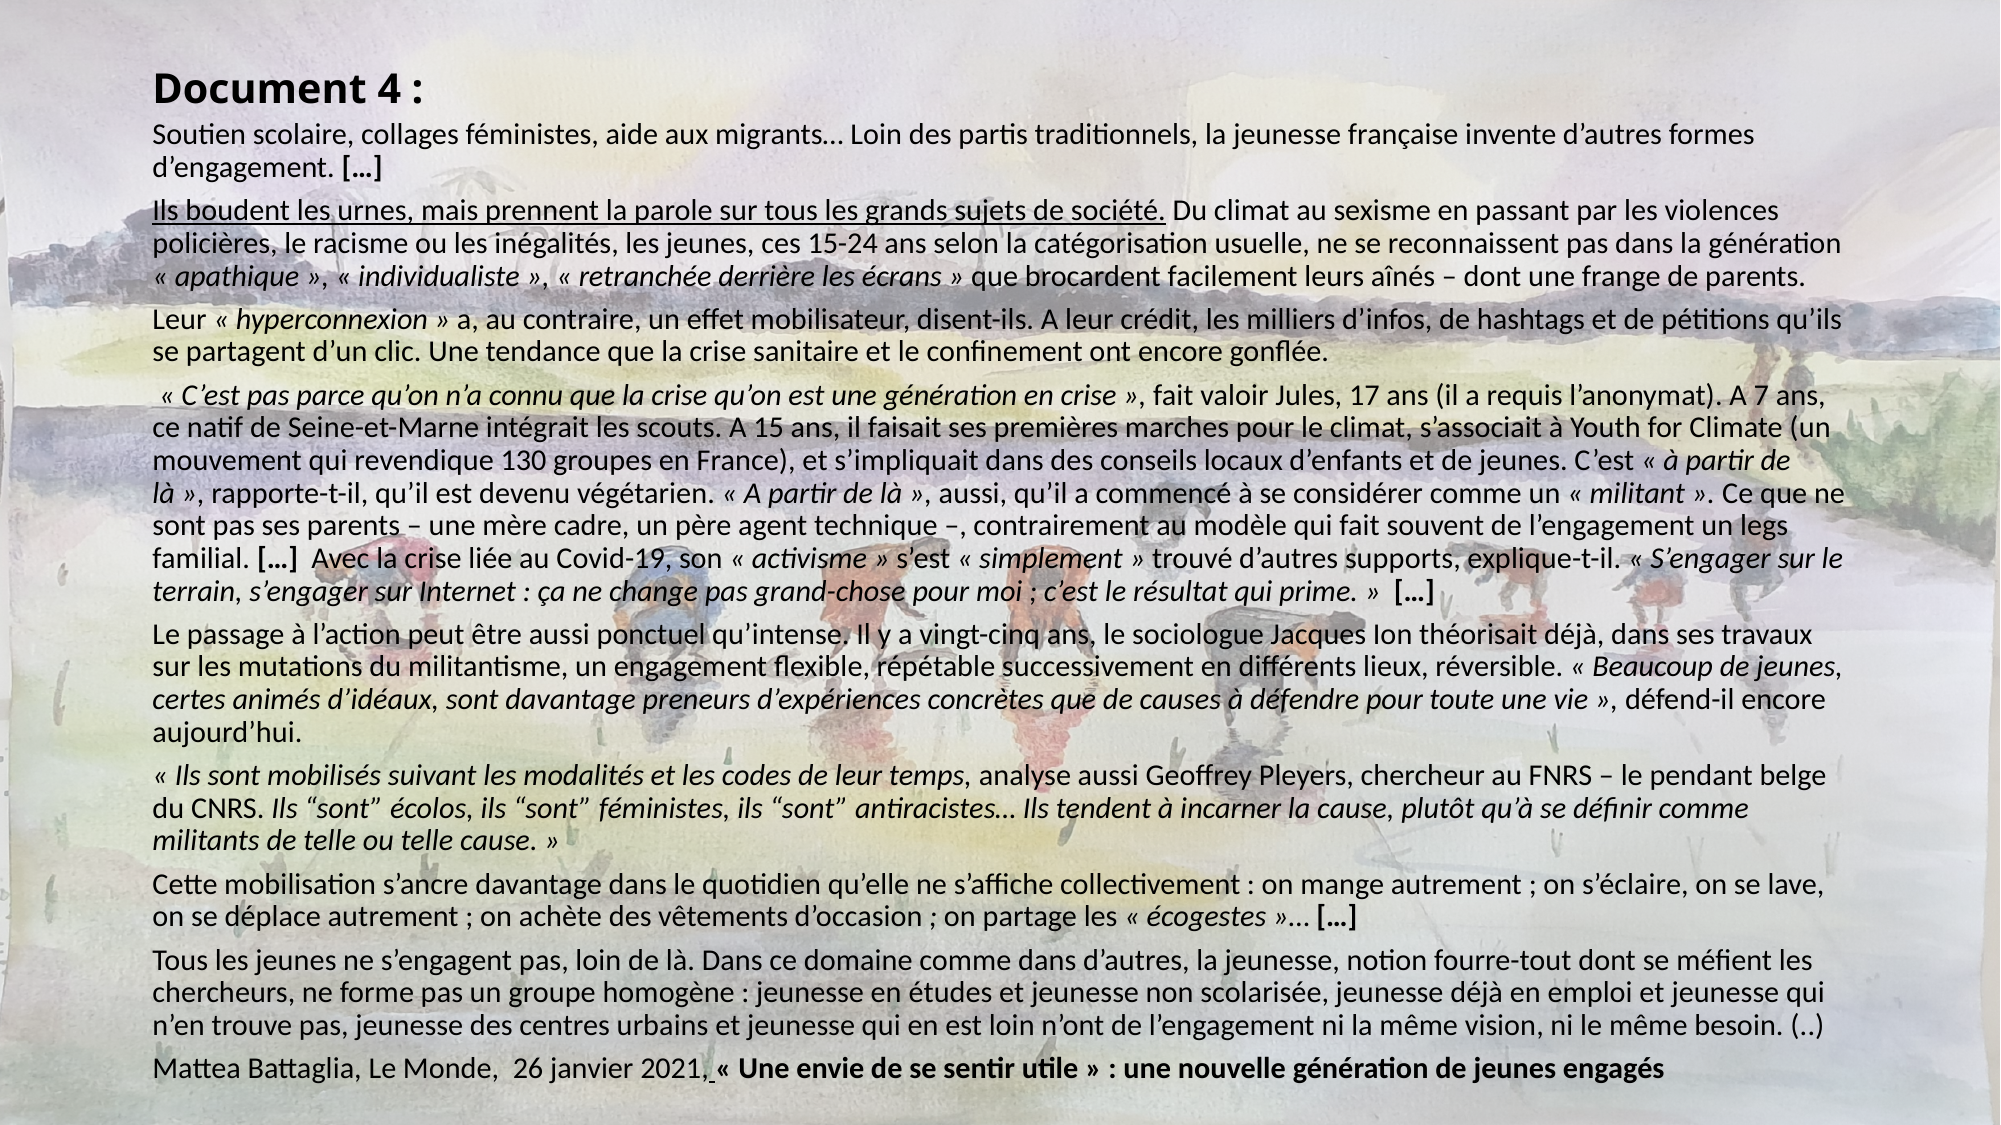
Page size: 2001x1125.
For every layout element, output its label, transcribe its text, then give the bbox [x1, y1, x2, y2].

title Document 4 : [137, 59, 1863, 111]
list Soutien scolaire, collages féministes, aide aux migrants… Loin des partis traditionnels, la jeunesse française invente d’autres formes d’engagement. […] Ils boudent les urnes, mais prennent la parole sur tous les grands sujets de société. Du climat au sexisme en passant par les violences policières, le racisme ou les inégalités, les jeunes, ces 15-24 ans selon la catégorisation usuelle, ne se reconnaissent pas dans la génération « apathique », « individualiste », « retranchée derrière les écrans » que brocardent facilement leurs aînés – dont une frange de parents. Leur « hyperconnexion » a, au contraire, un effet mobilisateur, disent-ils. A leur crédit, les milliers d’infos, de hashtags et de pétitions qu’ils se partagent d’un clic. Une tendance que la crise sanitaire et le confinement ont encore gonflée. « C’est pas parce qu’on n’a connu que la crise qu’on est une génération en crise », fait valoir Jules, 17 ans (il a requis l’anonymat). A 7 ans, ce natif de Seine-et-Marne intégrait les scouts. A 15 ans, il faisait ses premières marches pour le climat, s’associait à Youth for Climate (un mouvement qui revendique 130 groupes en France), et s’impliquait dans des conseils locaux d’enfants et de jeunes. C’est « à partir de là », rapporte-t-il, qu’il est devenu végétarien. « A partir de là », aussi, qu’il a commencé à se considérer comme un « militant ». Ce que ne sont pas ses parents – une mère cadre, un père agent technique –, contrairement au modèle qui fait souvent de l’engagement un legs familial. […] Avec la crise liée au Covid-19, son « activisme » s’est « simplement » trouvé d’autres supports, explique-t-il. « S’engager sur le terrain, s’engager sur Internet : ça ne change pas grand-chose pour moi ; c’est le résultat qui prime. » […] Le passage à l’action peut être aussi ponctuel qu’intense. Il y a vingt-cinq ans, le sociologue Jacques Ion théorisait déjà, dans ses travaux sur les mutations du militantisme, un engagement flexible, répétable successivement en différents lieux, réversible. « Beaucoup de jeunes, certes animés d’idéaux, sont davantage preneurs d’expériences concrètes que de causes à défendre pour toute une vie », défend-il encore aujourd’hui. « Ils sont mobilisés suivant les modalités et les codes de leur temps, analyse aussi Geoffrey Pleyers, chercheur au FNRS – le pendant belge du CNRS. Ils “sont” écolos, ils “sont” féministes, ils “sont” antiracistes… Ils tendent à incarner la cause, plutôt qu’à se définir comme militants de telle ou telle cause. » Cette mobilisation s’ancre davantage dans le quotidien qu’elle ne s’affiche collectivement : on mange autrement ; on s’éclaire, on se lave, on se déplace autrement ; on achète des vêtements d’occasion ; on partage les « écogestes »… […] Tous les jeunes ne s’engagent pas, loin de là. Dans ce domaine comme dans d’autres, la jeunesse, notion fourre-tout dont se méfient les chercheurs, ne forme pas un groupe homogène : jeunesse en études et jeunesse non scolarisée, jeunesse déjà en emploi et jeunesse qui n’en trouve pas, jeunesse des centres urbains et jeunesse qui en est loin n’ont de l’engagement ni la même vision, ni le même besoin. (..) Mattea Battaglia, Le Monde, 26 janvier 2021, « Une envie de se sentir utile » : une nouvelle génération de jeunes engagés [137, 111, 1863, 1125]
